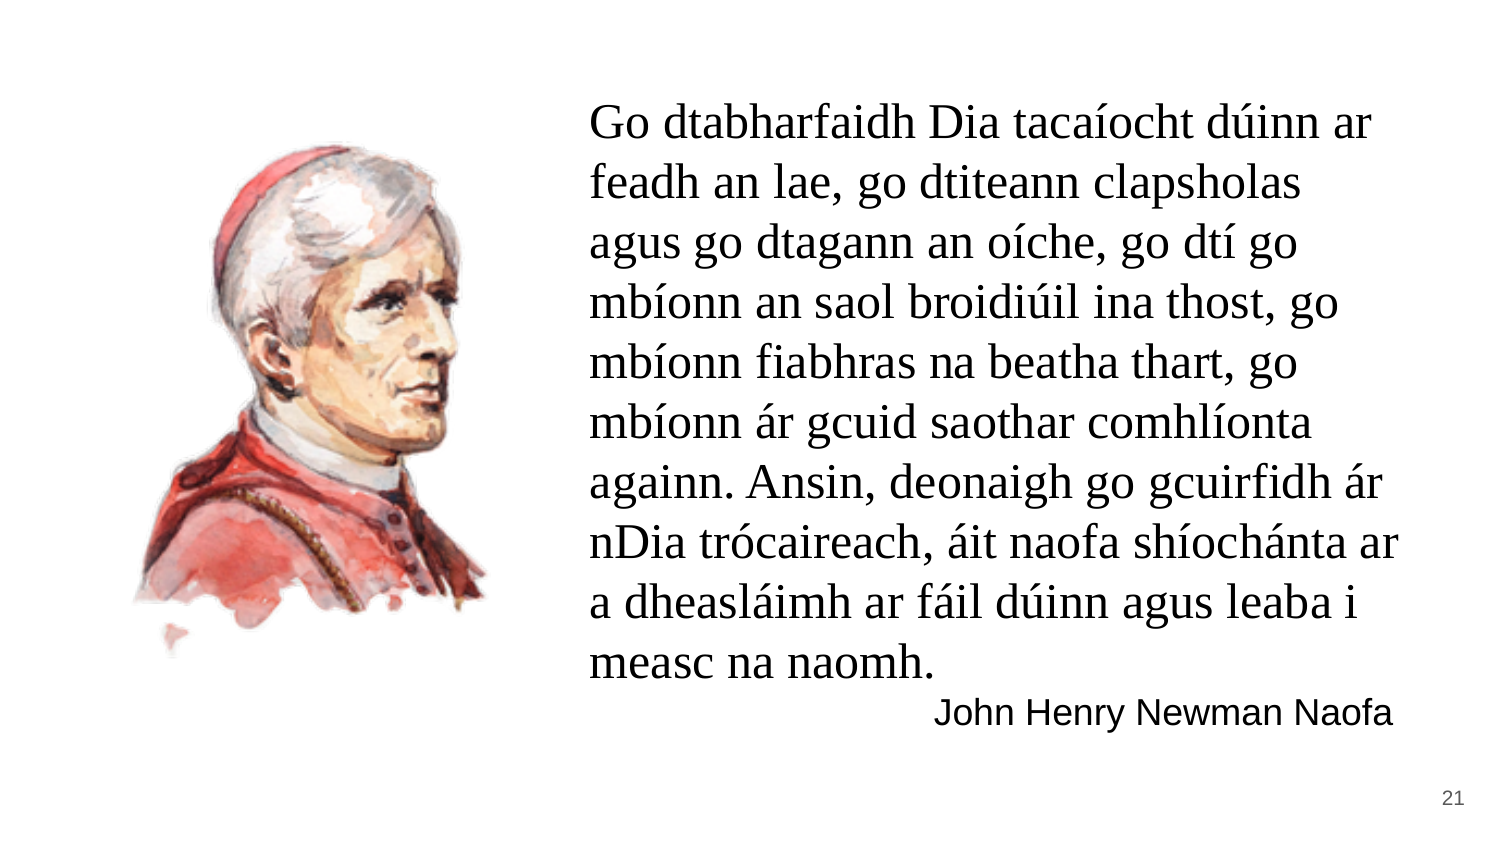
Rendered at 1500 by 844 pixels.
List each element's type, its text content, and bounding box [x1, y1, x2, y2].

picture [60, 123, 604, 668]
slide_number 21 [1389, 764, 1480, 830]
text_box Go dtabharfaidh Dia tacaíocht dúinn ar feadh an lae, go dtiteann clapsholas agus go dtagann an oíche, go dtí go mbíonn an saol broidiúil ina thost, go mbíonn fiabhras na beatha thart, go mbíonn ár gcuid saothar comhlíonta againn. Ansin, deonaigh go gcuirfidh ár nDia trócaireach, áit naofa shíochánta ar a dheasláimh ar fáil dúinn agus leaba i measc na naomh. John Henry Newman Naofa [519, 73, 1415, 695]
